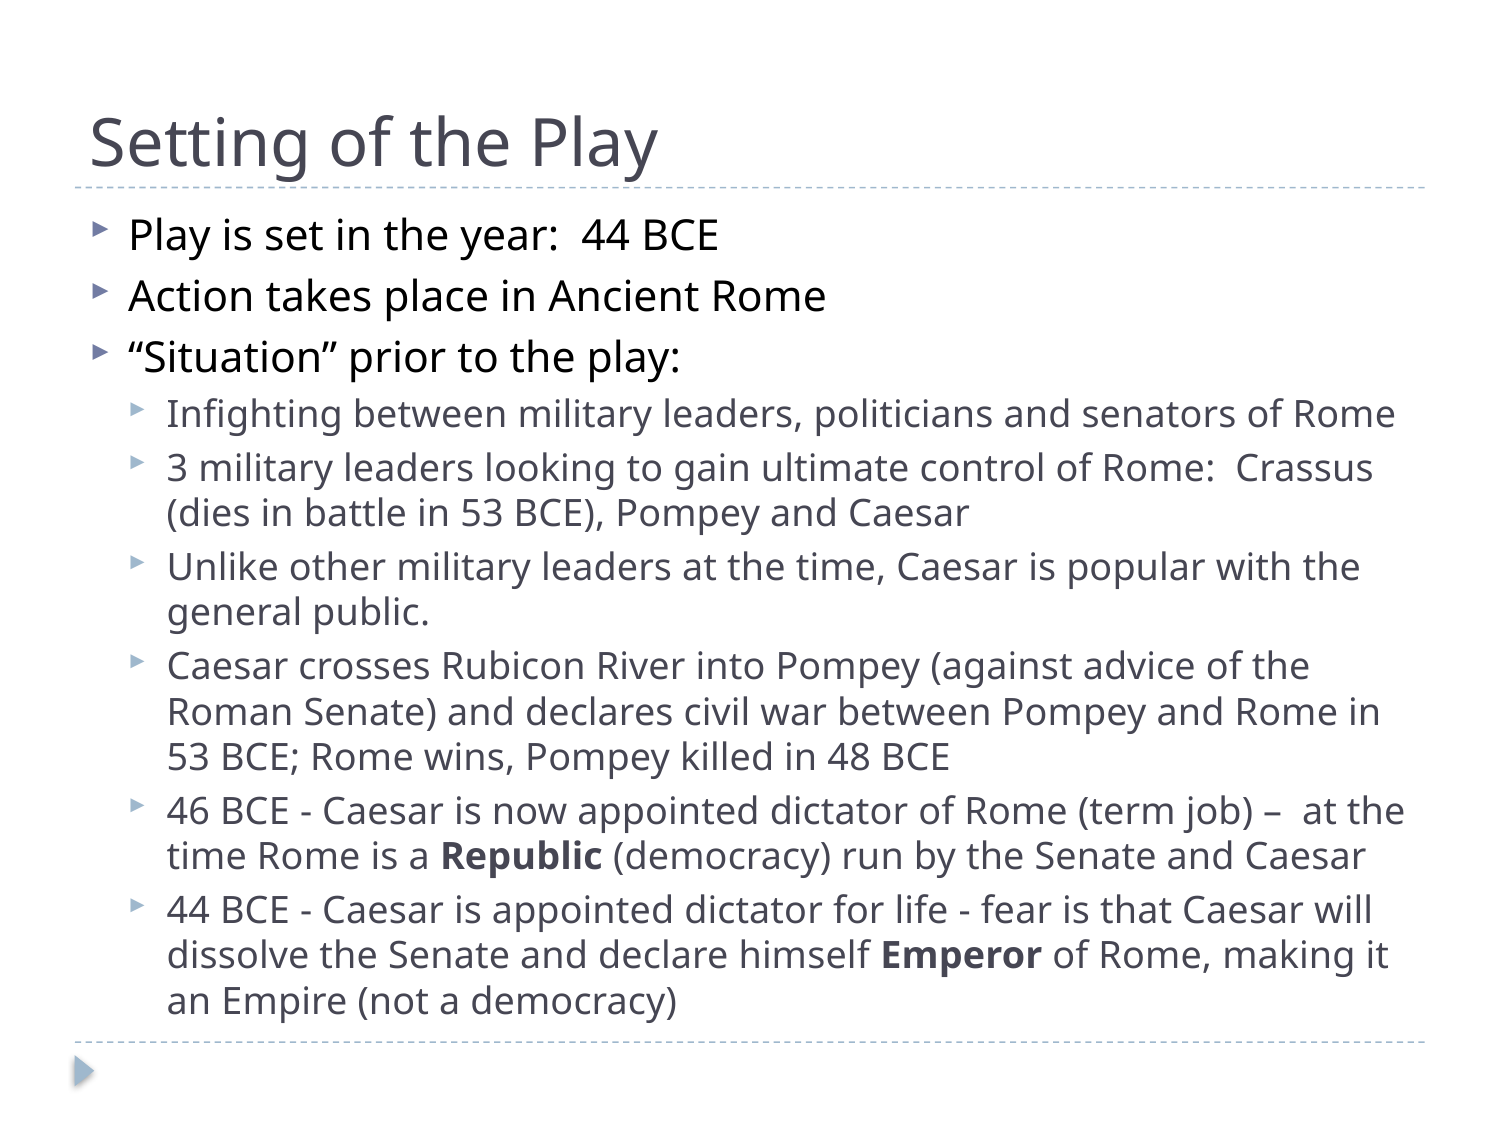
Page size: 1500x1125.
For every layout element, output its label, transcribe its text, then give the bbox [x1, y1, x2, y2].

title Setting of the Play [75, 24, 1425, 188]
list Play is set in the year: 44 BCE Action takes place in Ancient Rome “Situation” prior to the play: Infighting between military leaders, politicians and senators of Rome 3 military leaders looking to gain ultimate control of Rome: Crassus (dies in battle in 53 BCE), Pompey and Caesar Unlike other military leaders at the time, Caesar is popular with the general public. Caesar crosses Rubicon River into Pompey (against advice of the Roman Senate) and declares civil war between Pompey and Rome in 53 BCE; Rome wins, Pompey killed in 48 BCE 46 BCE - Caesar is now appointed dictator of Rome (term job) – at the time Rome is a Republic (democracy) run by the Senate and Caesar 44 BCE - Caesar is appointed dictator for life - fear is that Caesar will dissolve the Senate and declare himself Emperor of Rome, making it an Empire (not a democracy) [75, 200, 1425, 1071]
